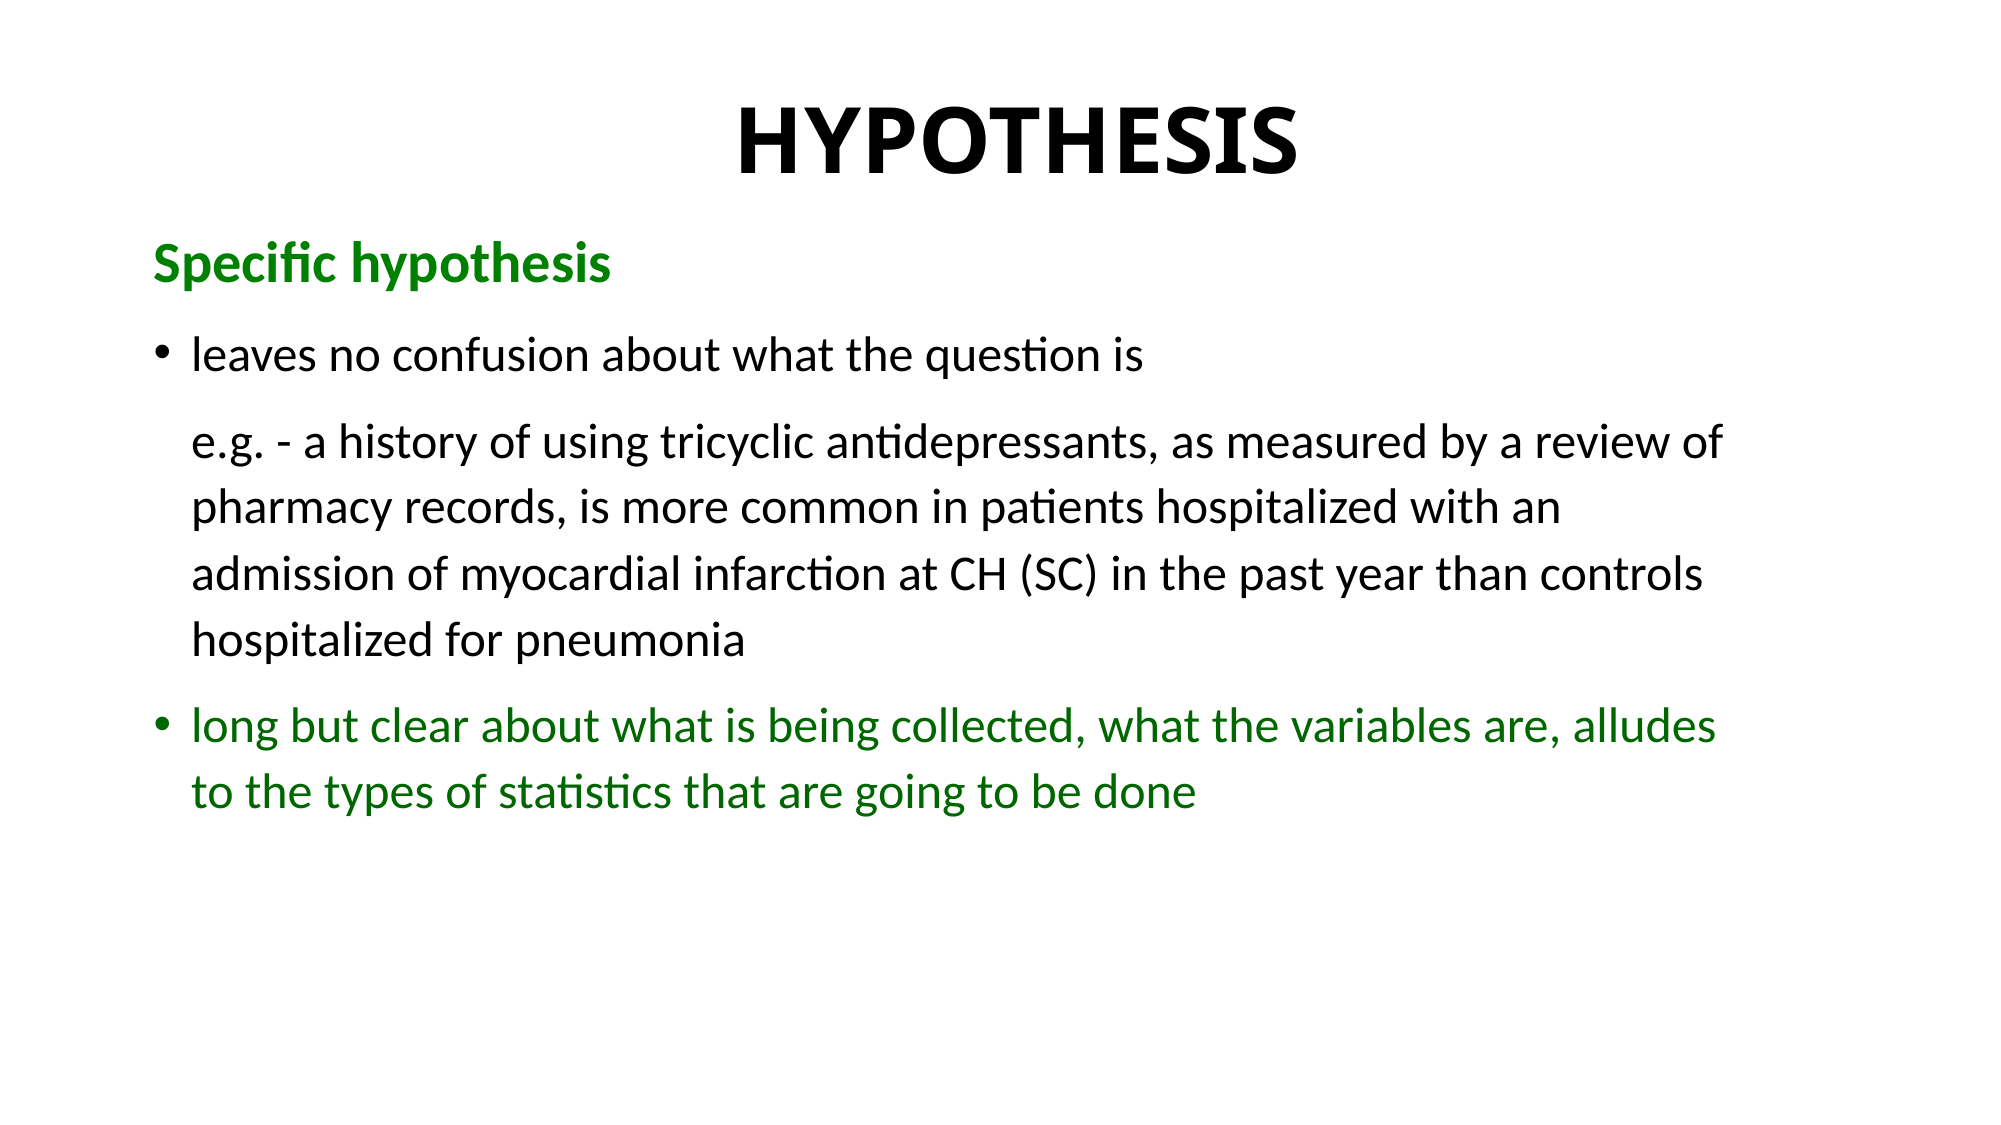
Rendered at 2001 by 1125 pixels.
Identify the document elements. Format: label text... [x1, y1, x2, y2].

list Specific hypothesis leaves no confusion about what the question is e.g. - a history of using tricyclic antidepressants, as measured by a review of pharmacy records, is more common in patients hospitalized with an admission of myocardial infarction at CH (SC) in the past year than controls hospitalized for pneumonia long but clear about what is being collected, what the variables are, alludes to the types of statistics that are going to be done [138, 210, 1756, 1075]
title HYPOTHESIS [324, 50, 1710, 238]
